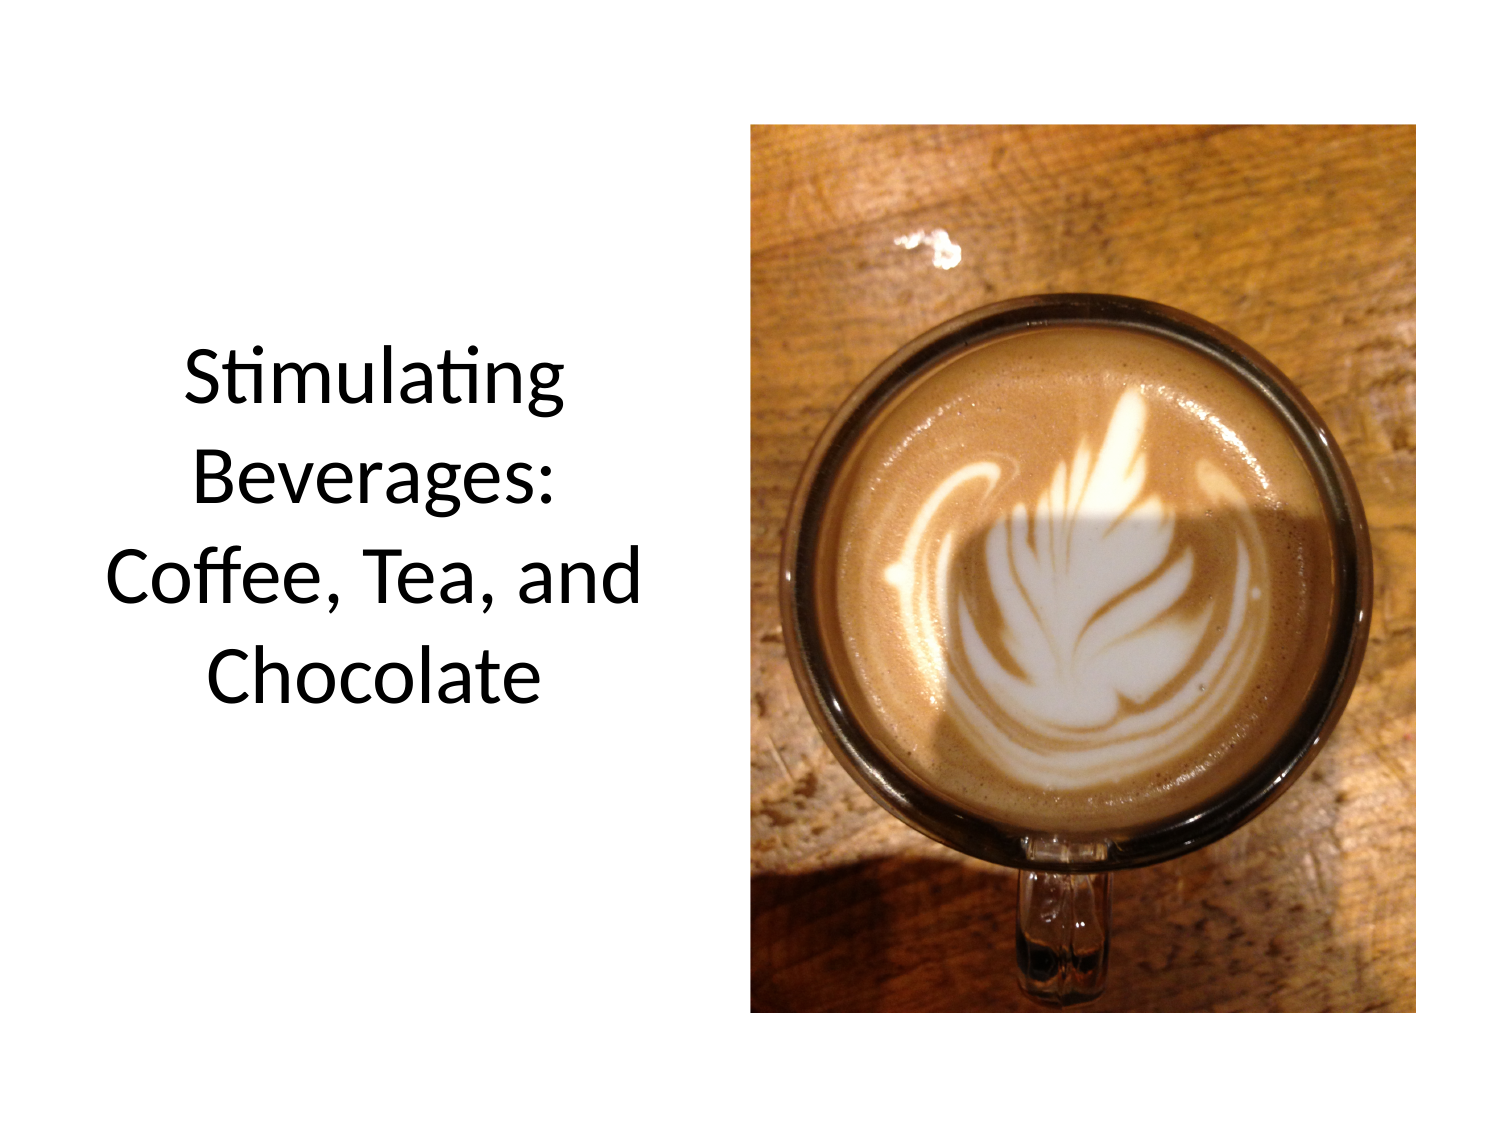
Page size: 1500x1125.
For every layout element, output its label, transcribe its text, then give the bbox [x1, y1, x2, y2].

text_box Stimulating Beverages: Coffee, Tea, and Chocolate [24, 312, 633, 728]
picture [638, 126, 1500, 1012]
